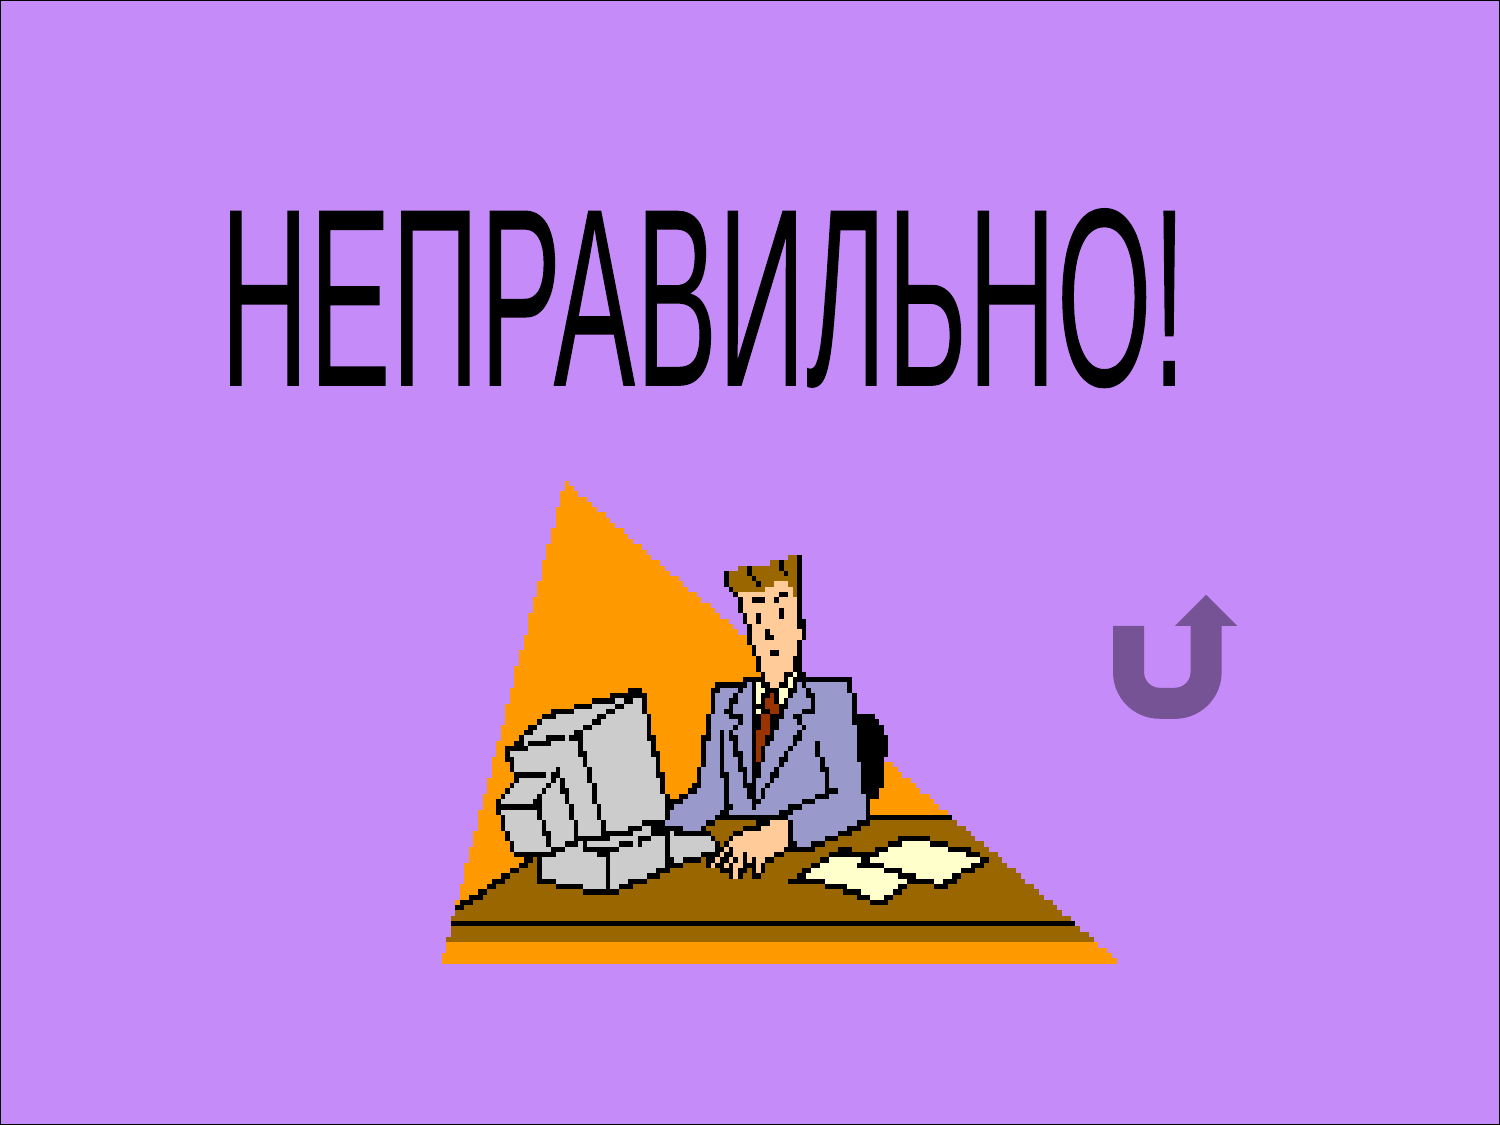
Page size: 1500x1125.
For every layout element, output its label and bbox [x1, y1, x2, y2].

text_box [0, 0, 1500, 1125]
